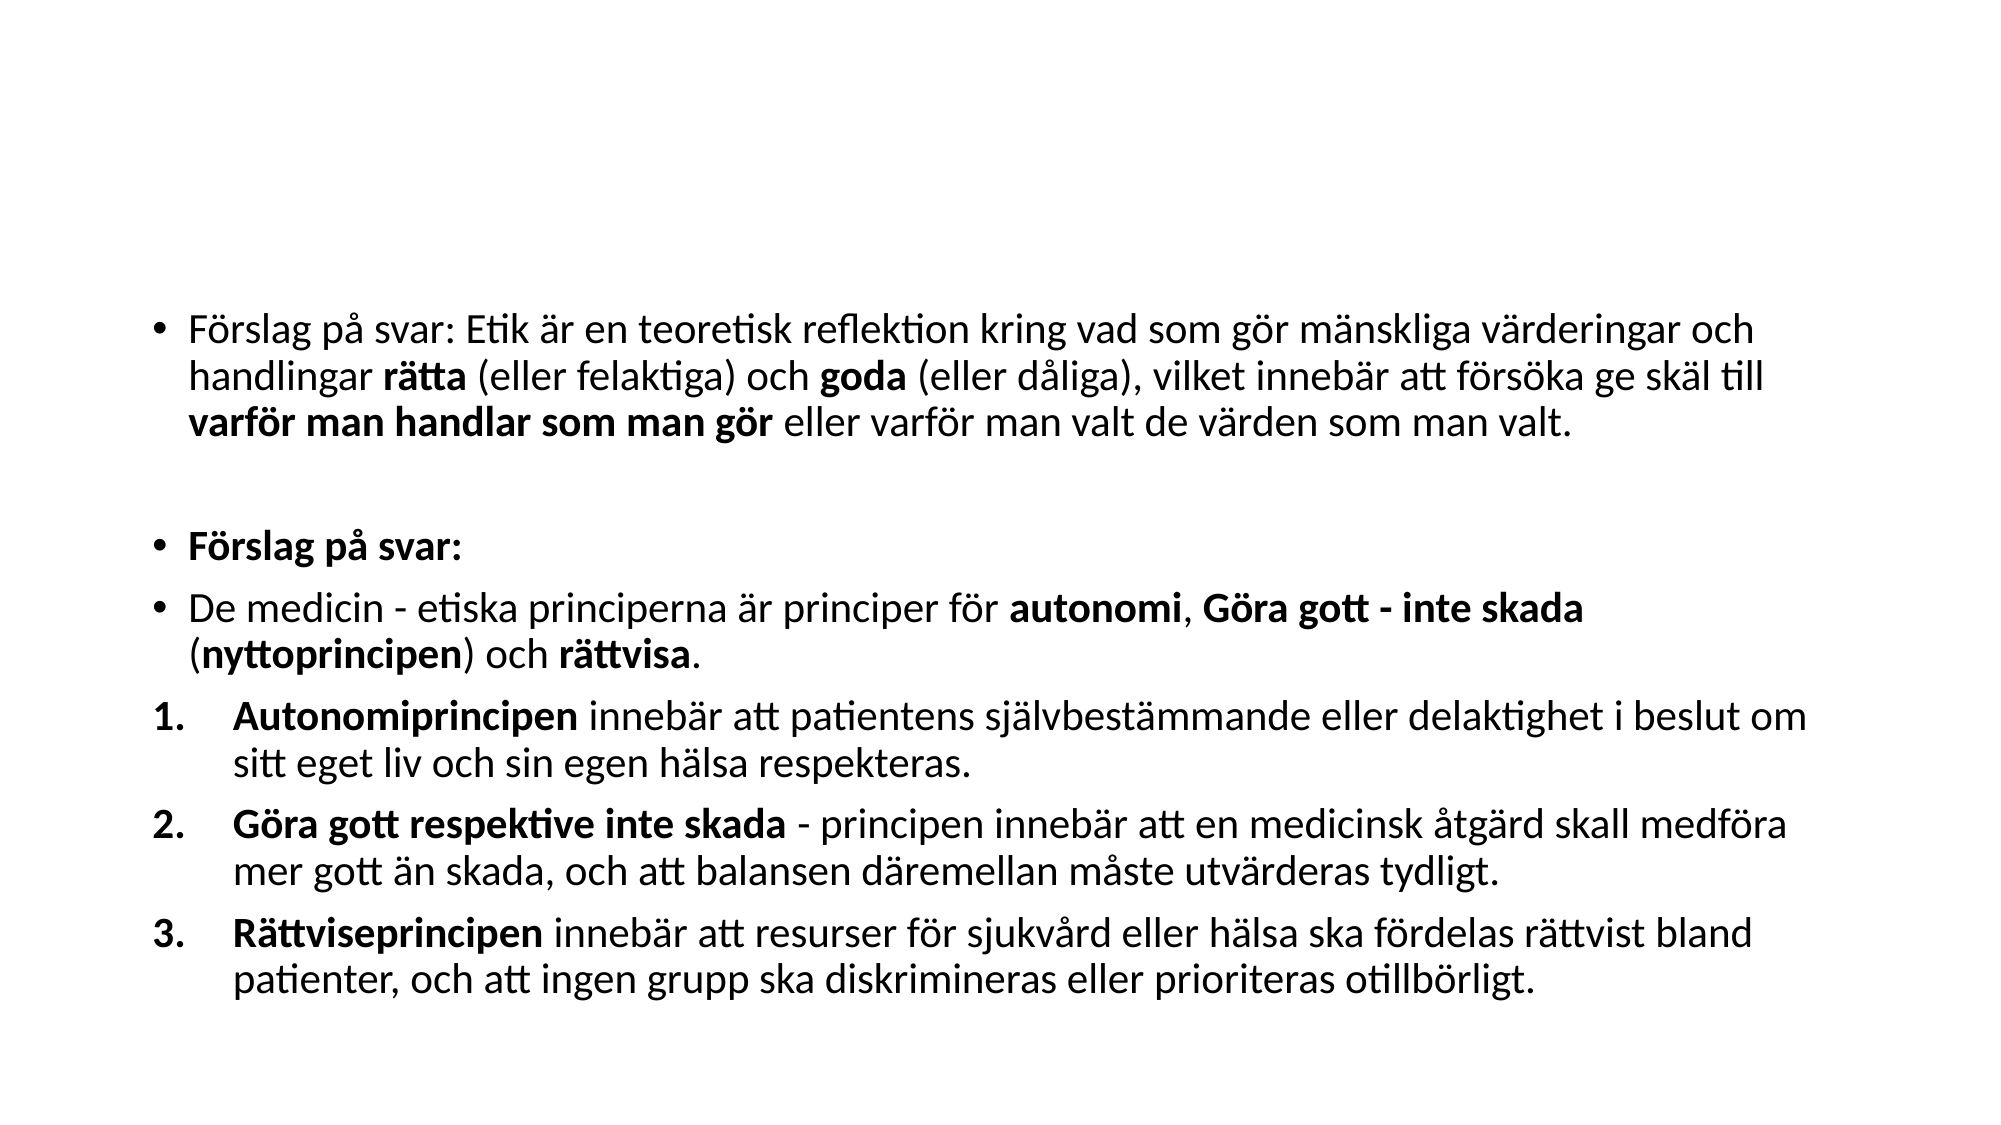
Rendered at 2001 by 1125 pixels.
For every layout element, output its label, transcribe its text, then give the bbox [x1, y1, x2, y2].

list Förslag på svar: Etik är en teoretisk reflektion kring vad som gör mänskliga värderingar och handlingar rätta (eller felaktiga) och goda (eller dåliga), vilket innebär att försöka ge skäl till varför man handlar som man gör eller varför man valt de värden som man valt. Förslag på svar: De medicin - etiska principerna är principer för autonomi, Göra gott - inte skada (nyttoprincipen) och rättvisa. Autonomiprincipen innebär att patientens självbestämmande eller delaktighet i beslut om sitt eget liv och sin egen hälsa respekteras. Göra gott respektive inte skada - principen innebär att en medicinsk åtgärd skall medföra mer gott än skada, och att balansen däremellan måste utvärderas tydligt. Rättviseprincipen innebär att resurser för sjukvård eller hälsa ska fördelas rättvist bland patienter, och att ingen grupp ska diskrimineras eller prioriteras otillbörligt. [137, 299, 1863, 1014]
